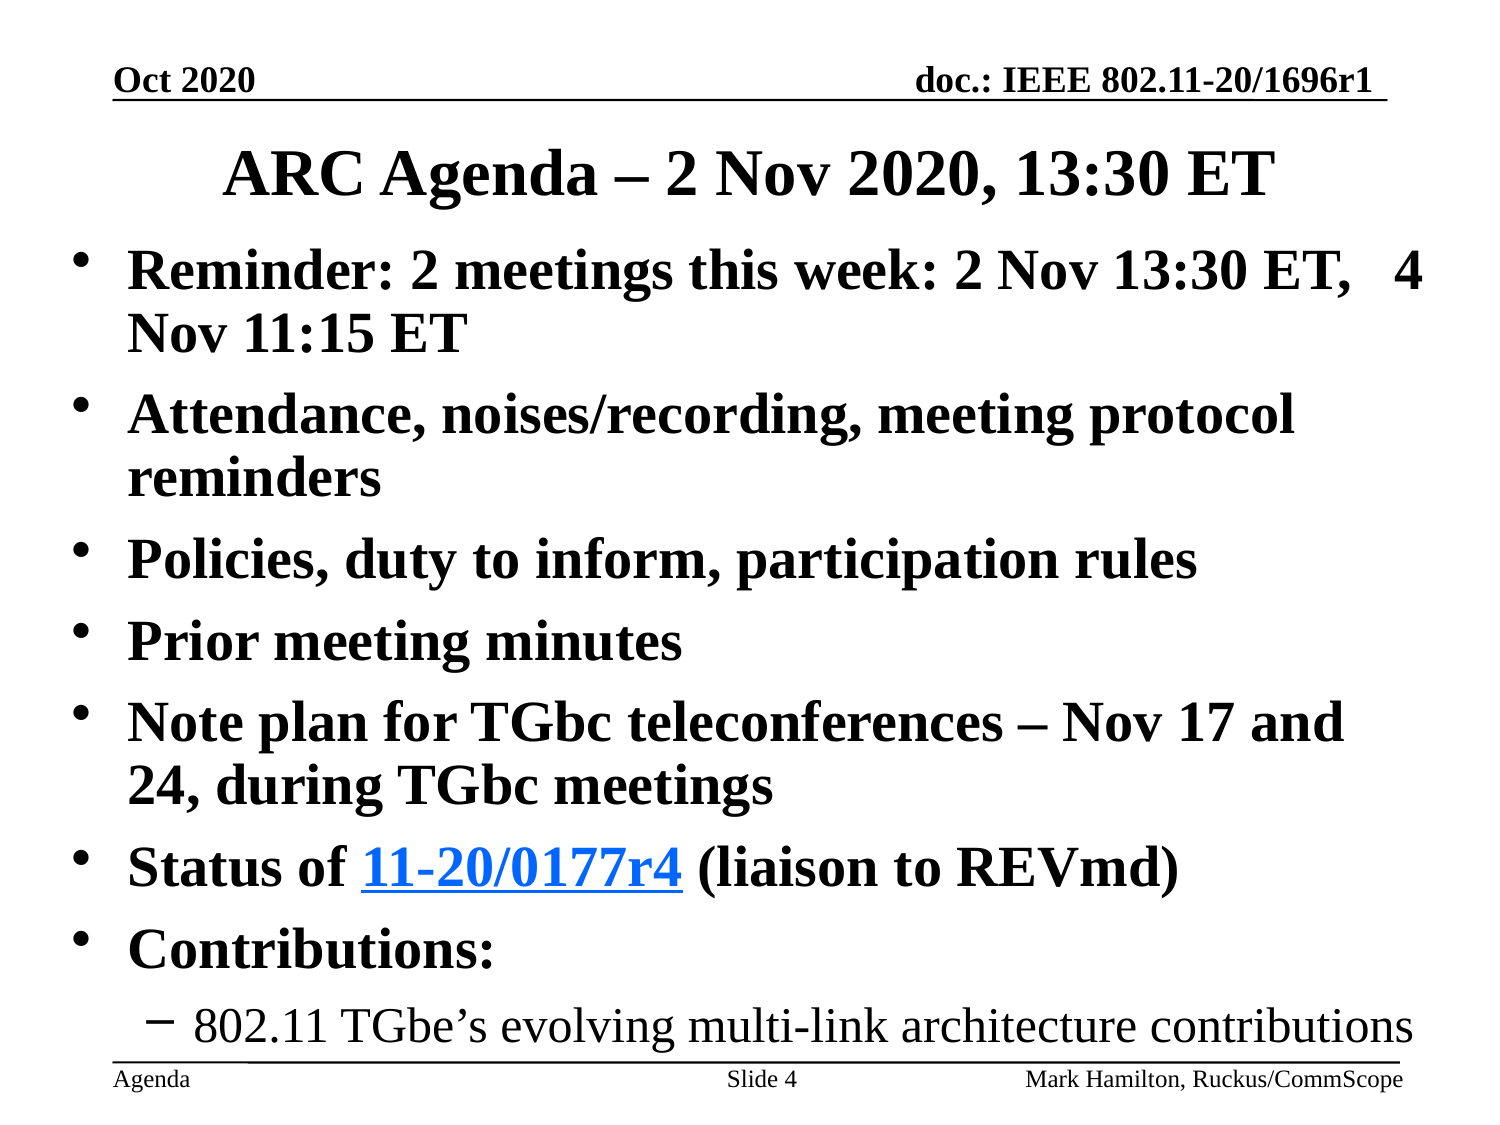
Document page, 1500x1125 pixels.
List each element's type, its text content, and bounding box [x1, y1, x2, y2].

list Reminder: 2 meetings this week: 2 Nov 13:30 ET, 4 Nov 11:15 ET Attendance, noises/recording, meeting protocol reminders Policies, duty to inform, participation rules Prior meeting minutes Note plan for TGbc teleconferences – Nov 17 and 24, during TGbc meetings Status of 11-20/0177r4 (liaison to REVmd) Contributions: 802.11 TGbe’s evolving multi-link architecture contributions [56, 231, 1444, 894]
title ARC Agenda – 2 Nov 2020, 13:30 ET [112, 125, 1388, 213]
